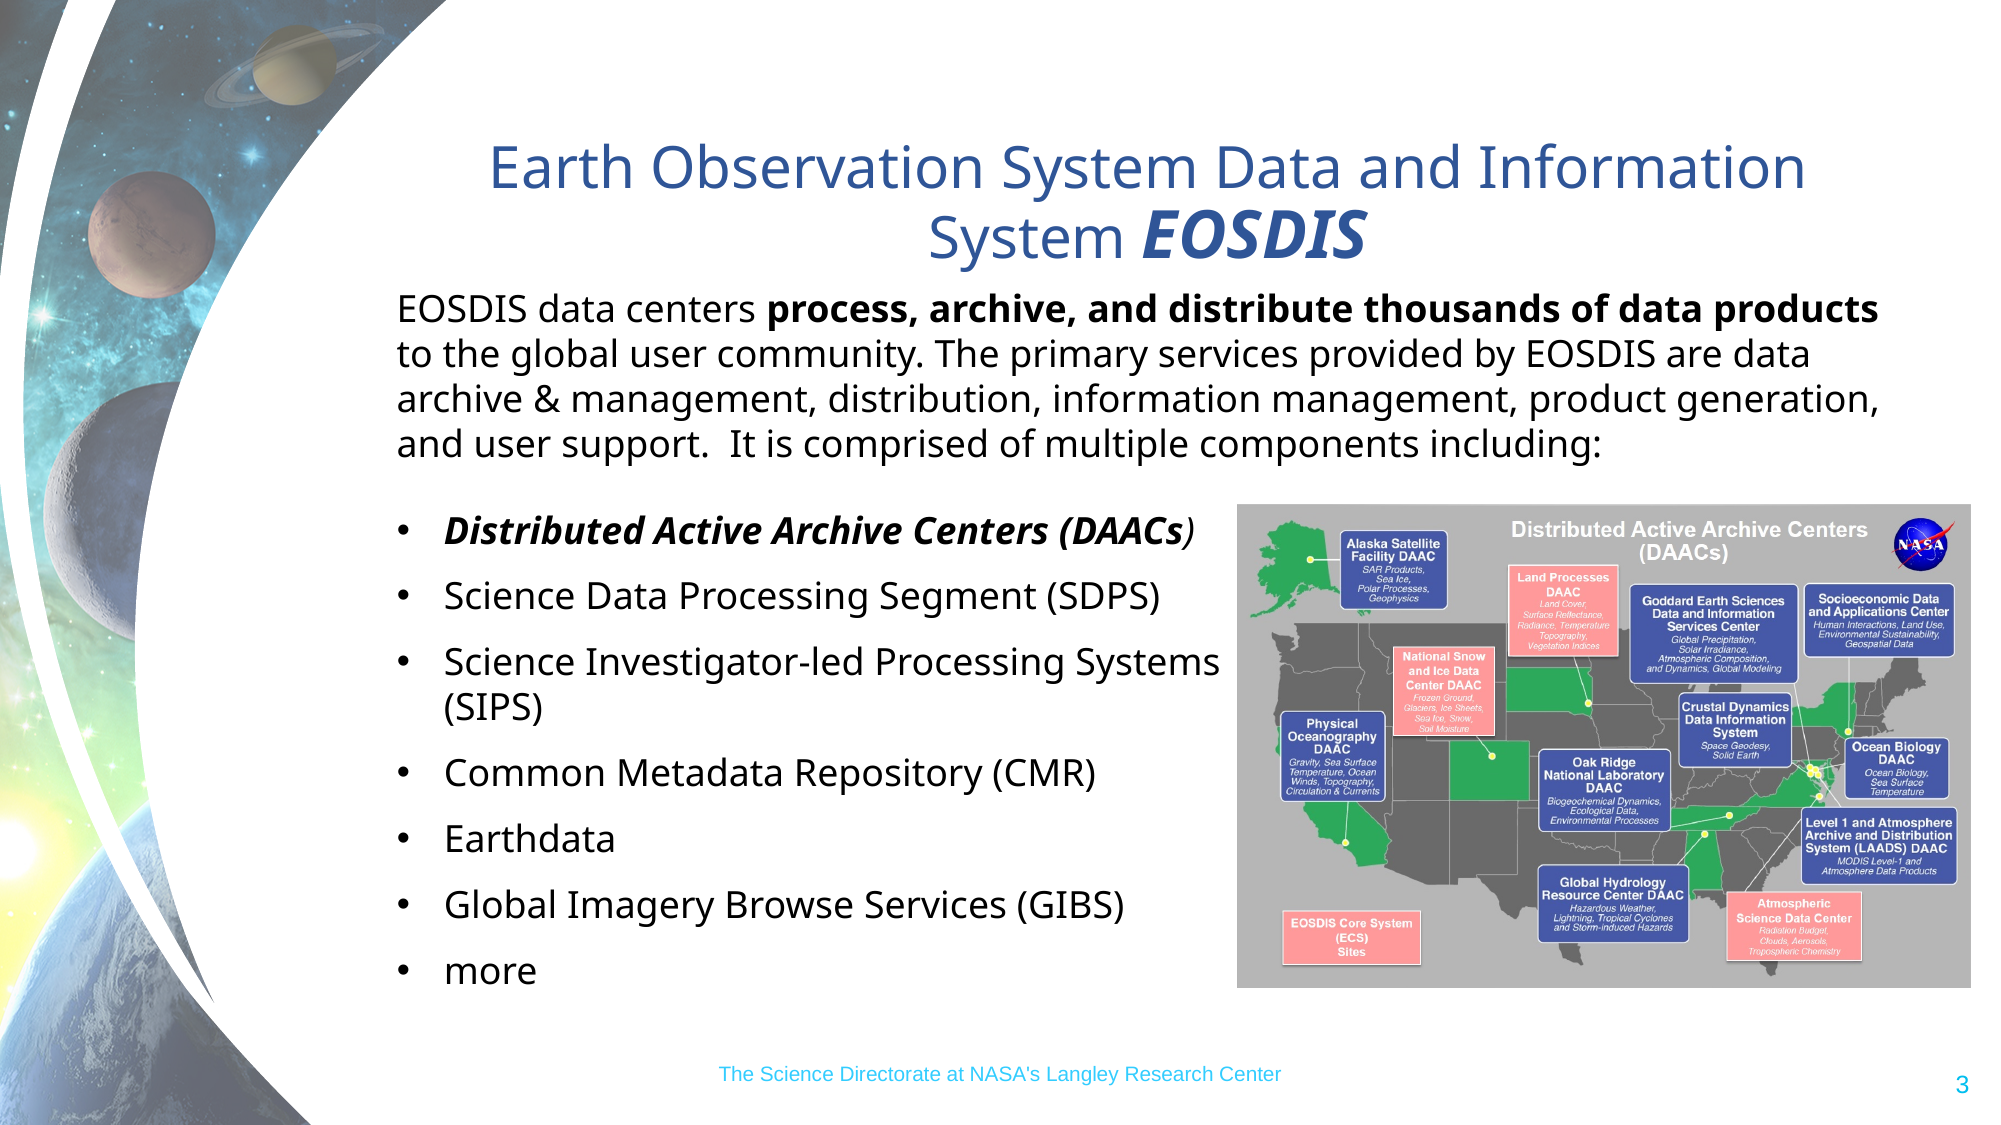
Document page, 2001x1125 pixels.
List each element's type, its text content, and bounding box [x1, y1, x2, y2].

picture [1237, 504, 1971, 988]
footer The Science Directorate at NASA's Langley Research Center [662, 1042, 1338, 1103]
title Earth Observation System Data and Information System EOSDIS [381, 129, 1916, 277]
slide_number 3 [1534, 1053, 1985, 1114]
text_box EOSDIS data centers process, archive, and distribute thousands of data products to the global user community. The primary services provided by EOSDIS are data archive & management, distribution, information management, product generation, and user support. It is comprised of multiple components including: [381, 277, 1916, 473]
list Distributed Active Archive Centers (DAACs) Science Data Processing Segment (SDPS) Science Investigator-led Processing Systems (SIPS) Common Metadata Repository (CMR) Earthdata Global Imagery Browse Services (GIBS) more [381, 499, 1238, 1125]
